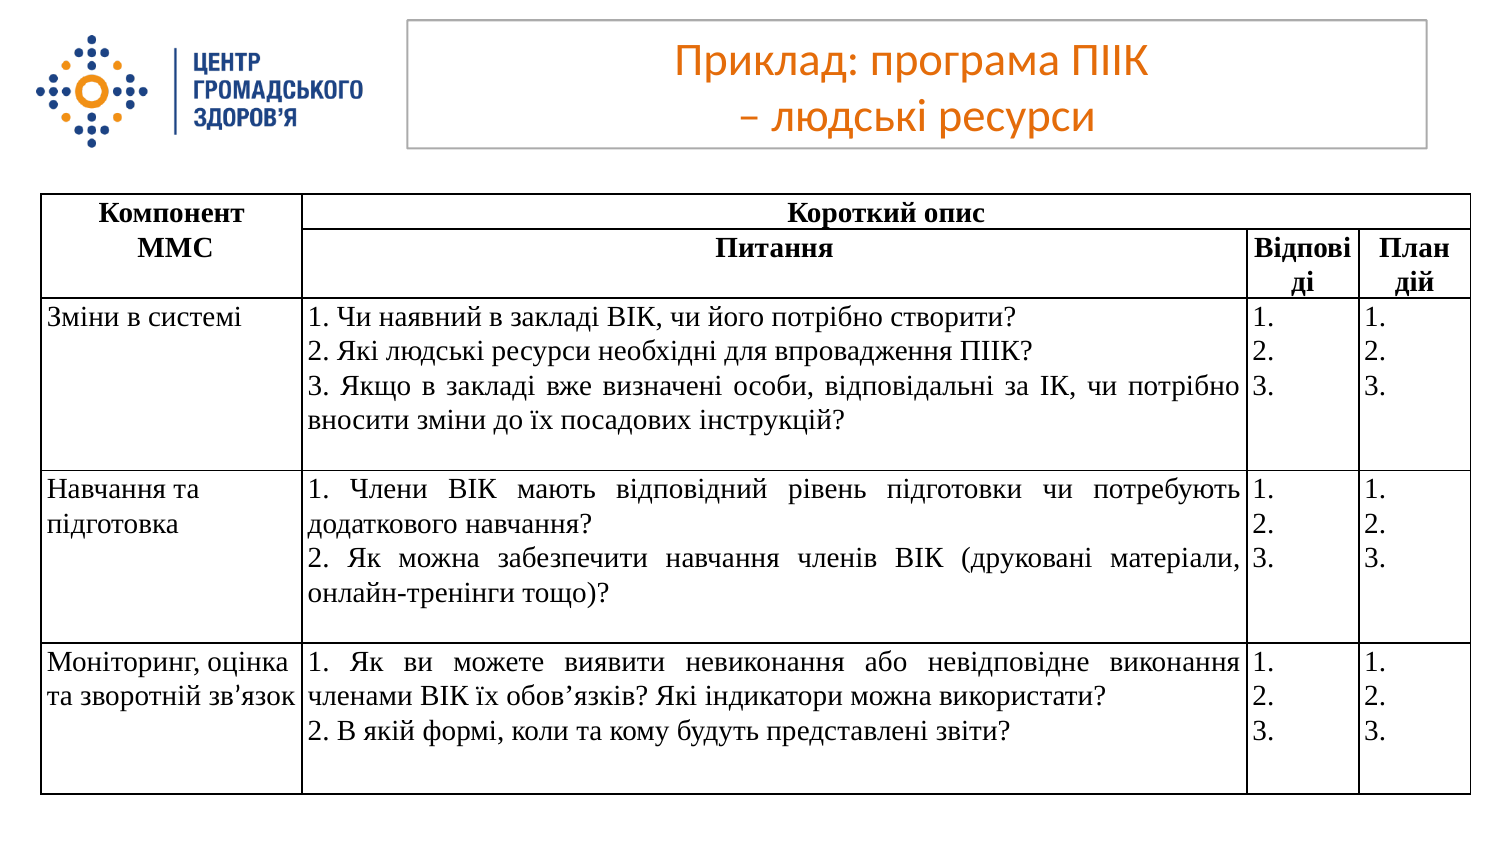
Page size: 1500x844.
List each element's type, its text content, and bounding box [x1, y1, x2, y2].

table_cell 1. 2. 3. [1360, 471, 1470, 642]
table_cell План дій [1360, 230, 1470, 297]
table_cell 1. 2. 3. [1360, 299, 1470, 470]
table_cell Питання [303, 230, 1246, 297]
table_cell Зміни в системі [42, 299, 301, 470]
table_cell Моніторинг, оцінка та зворотній зв’язок [42, 644, 301, 793]
table_cell 1. 2. 3. [1360, 644, 1470, 793]
table_cell 1. Як ви можете виявити невиконання або невідповідне виконання членами ВІК їх обов’язків? Які індикатори можна використати? 2. В якій формі, коли та кому будуть представлені звіти? [303, 644, 1246, 793]
title Приклад: програма ПІІК – людські ресурси [407, 20, 1427, 149]
table_cell 1. 2. 3. [1248, 471, 1358, 642]
table_header Короткий опис [303, 195, 1470, 228]
table_header Компонент ММС [42, 195, 301, 297]
table_cell 1. 2. 3. [1248, 299, 1358, 470]
table_cell 1. 2. 3. [1248, 644, 1358, 793]
table_cell Навчання та підготовка [42, 471, 301, 642]
picture [32, 29, 370, 149]
table_cell 1. Чи наявний в закладі ВІК, чи його потрібно створити? 2. Які людські ресурси необхідні для впровадження ПІІК? 3. Якщо в закладі вже визначені особи, відповідальні за ІК, чи потрібно вносити зміни до їх посадових інструкцій? [303, 299, 1246, 470]
table_cell Відповіді [1248, 230, 1358, 297]
table_cell 1. Члени ВІК мають відповідний рівень підготовки чи потребують додаткового навчання? 2. Як можна забезпечити навчання членів ВІК (друковані матеріали, онлайн-тренінги тощо)? [303, 471, 1246, 642]
